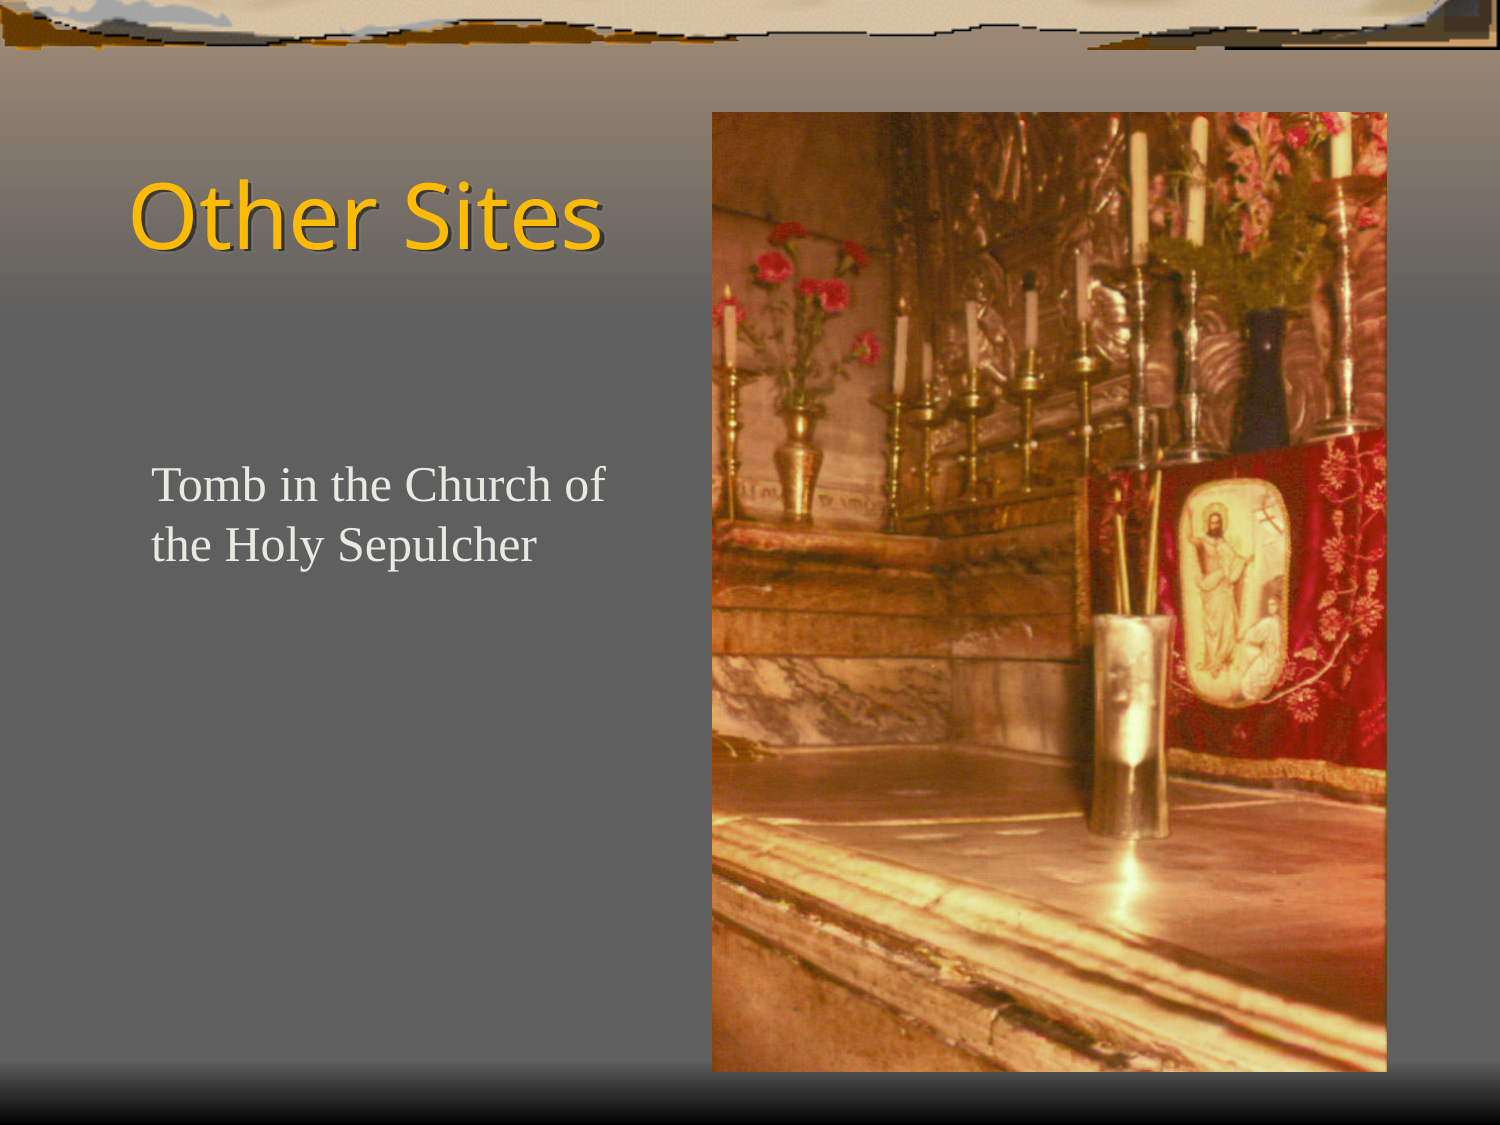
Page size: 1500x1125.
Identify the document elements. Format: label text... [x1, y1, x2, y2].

picture [0, 0, 1500, 50]
title Other Sites [112, 87, 1388, 275]
text_box Tomb in the Church of the Holy Sepulcher [136, 444, 622, 579]
picture [712, 112, 1388, 1073]
